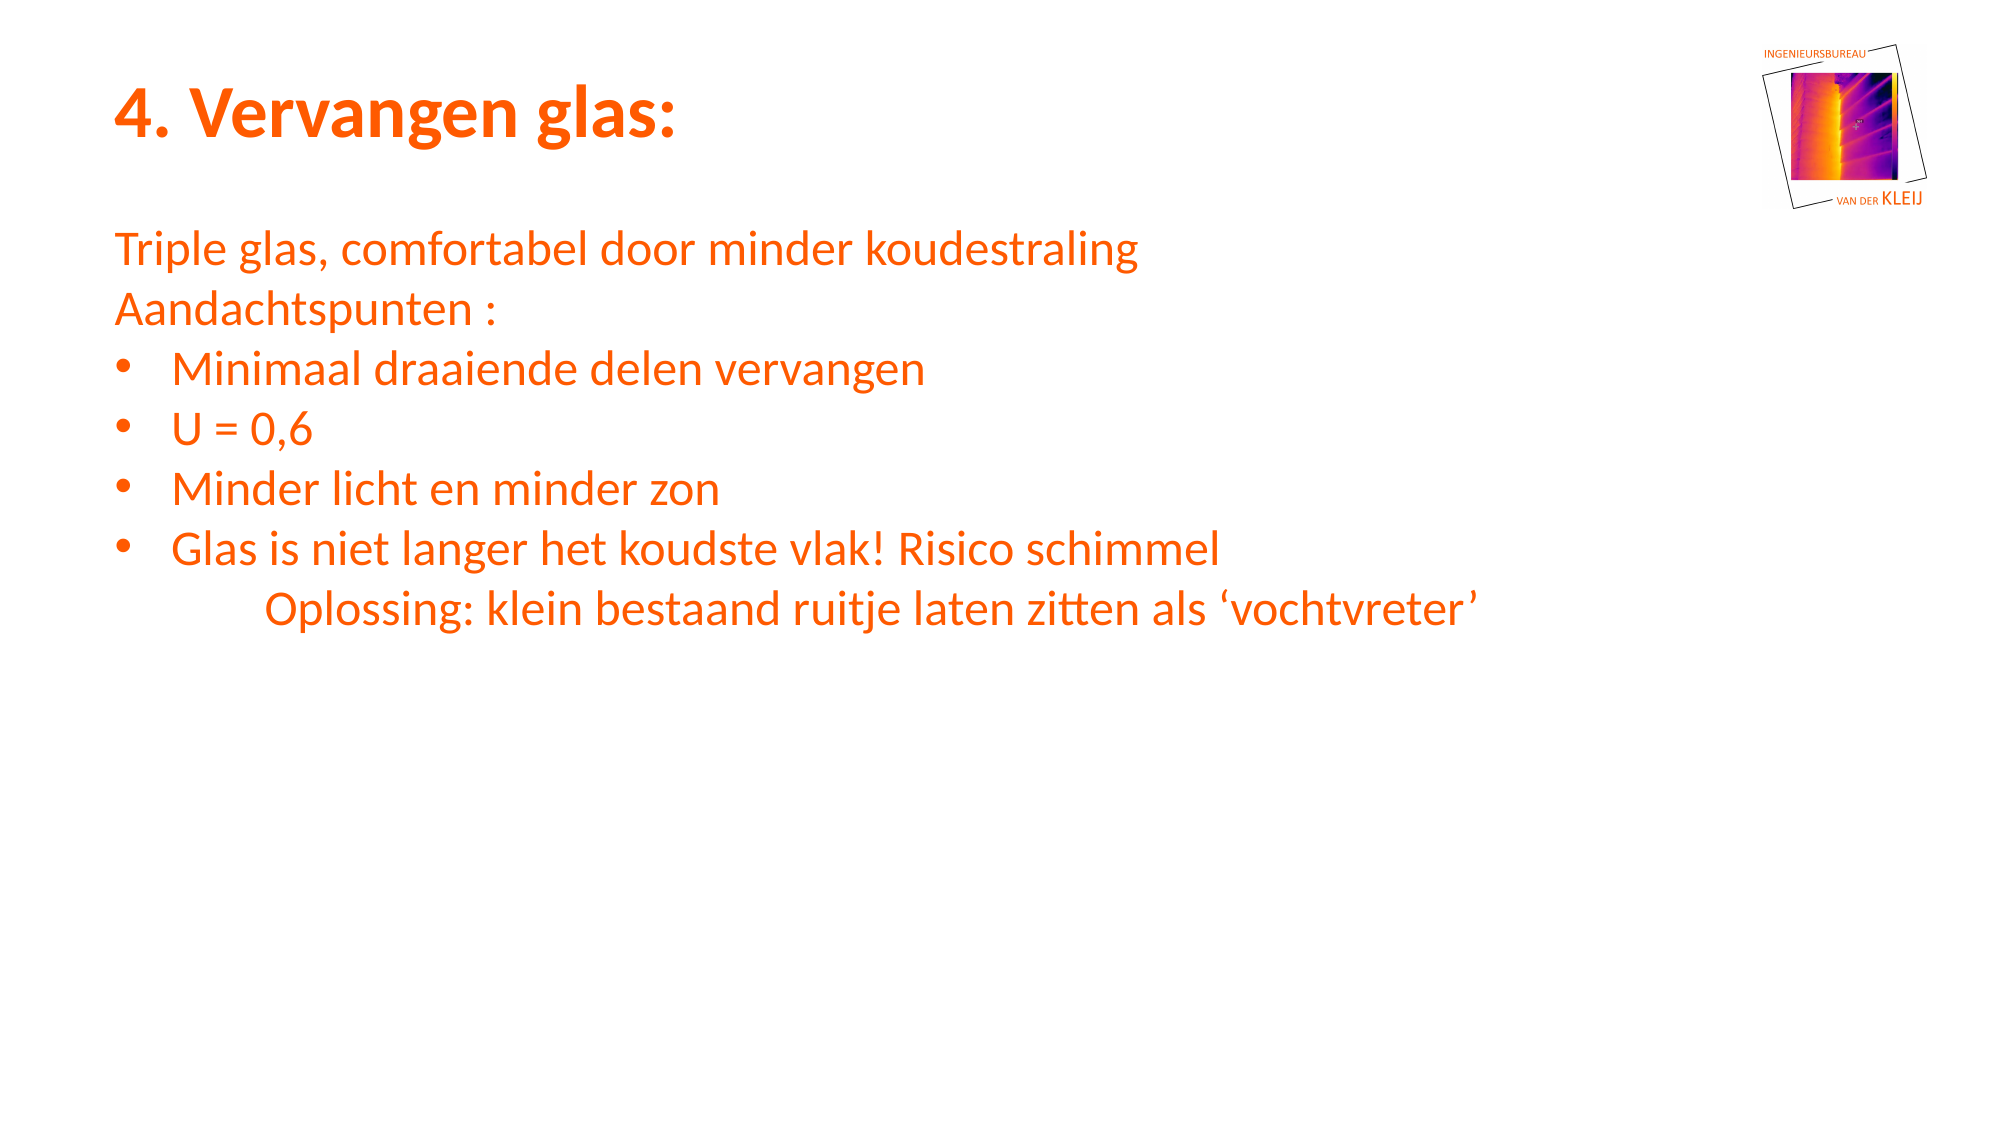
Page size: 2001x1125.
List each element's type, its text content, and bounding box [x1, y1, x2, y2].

title 4. Vervangen glas: [99, 45, 1715, 170]
text_box Triple glas, comfortabel door minder koudestraling Aandachtspunten : Minimaal draaiende delen vervangen U = 0,6 Minder licht en minder zon Glas is niet langer het koudste vlak! Risico schimmel Oplossing: klein bestaand ruitje laten zitten als ‘vochtvreter’ [99, 208, 1853, 703]
picture [1762, 44, 1927, 209]
